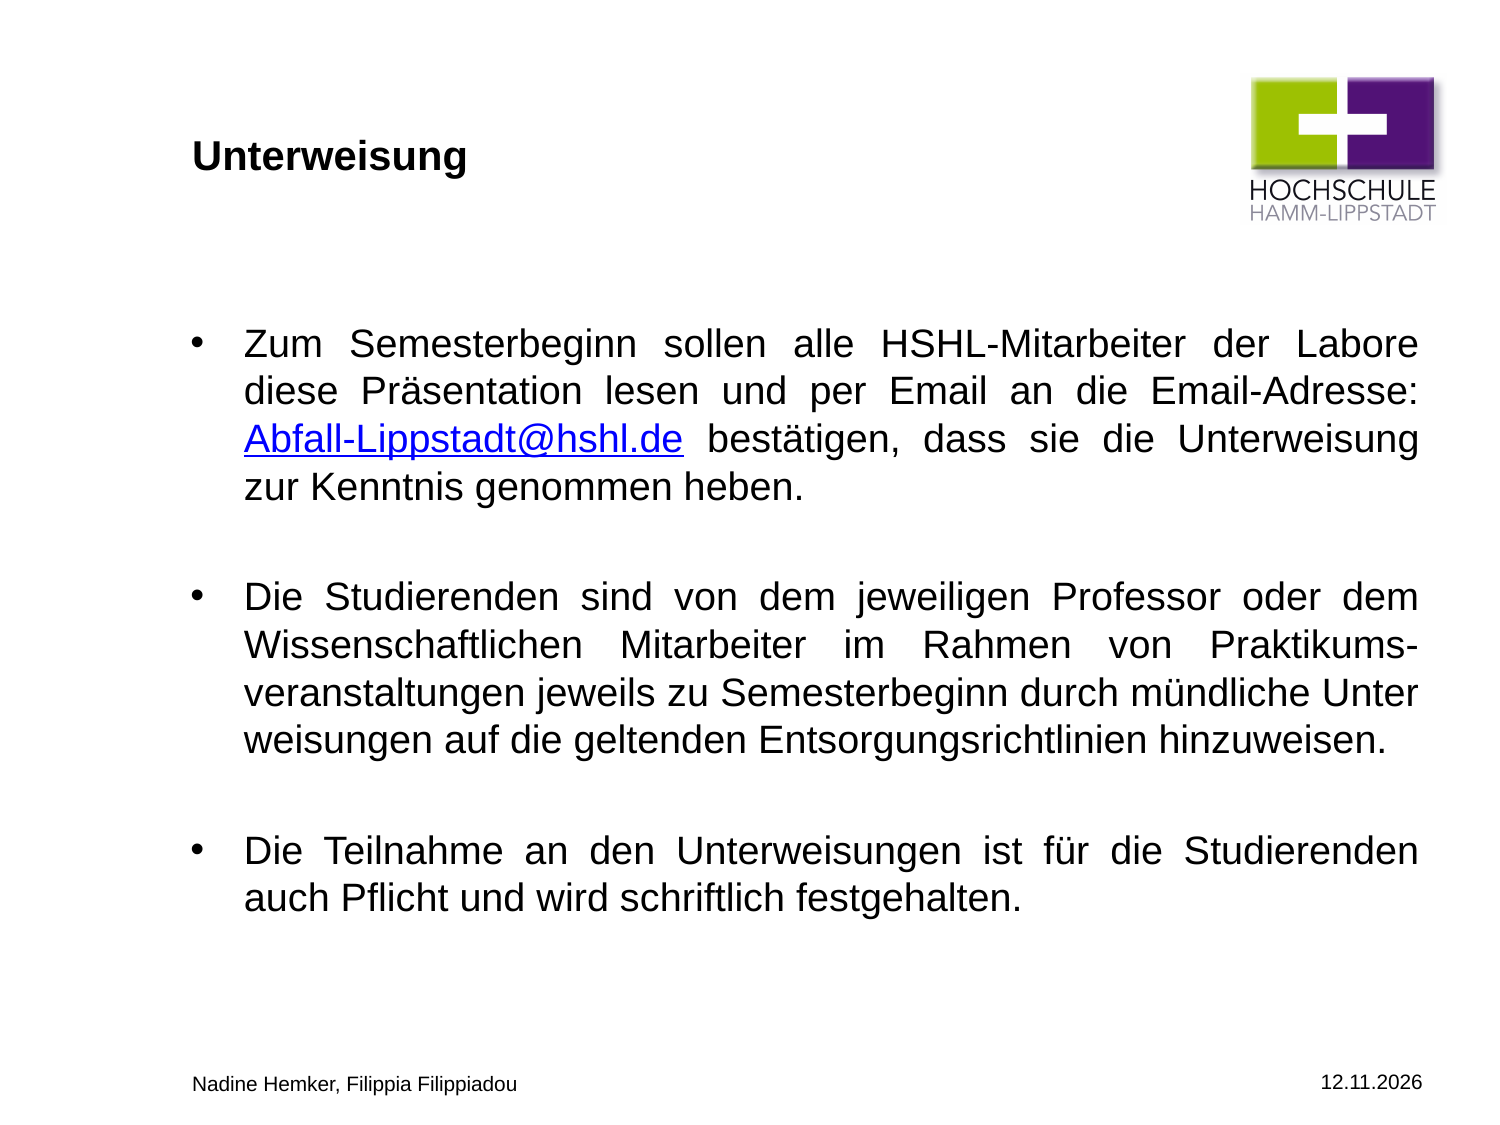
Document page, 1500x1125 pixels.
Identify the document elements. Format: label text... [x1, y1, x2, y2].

title Unterweisung [177, 45, 1182, 187]
footer Nadine Hemker, Filippia Filippiadou [177, 1062, 1013, 1100]
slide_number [1087, 1062, 1438, 1100]
picture [1240, 73, 1447, 225]
list Zum Semesterbeginn sollen alle HSHL-Mitarbeiter der Labore diese Präsentation lesen und per Email an die Email-Adresse: Abfall-Lippstadt@hshl.de bestätigen, dass sie die Unterweisung zur Kenntnis genommen heben. Die Studierenden sind von dem jeweiligen Professor oder dem Wissenschaftlichen Mitarbeiter im Rahmen von Praktikums-veranstaltungen jeweils zu Semesterbeginn durch mündliche Unter­weisungen auf die geltenden Entsorgungsrichtlinien hinzuweisen. Die Teilnahme an den Unterweisungen ist für die Studierenden auch Pflicht und wird schriftlich festgehalten. [175, 254, 1436, 952]
